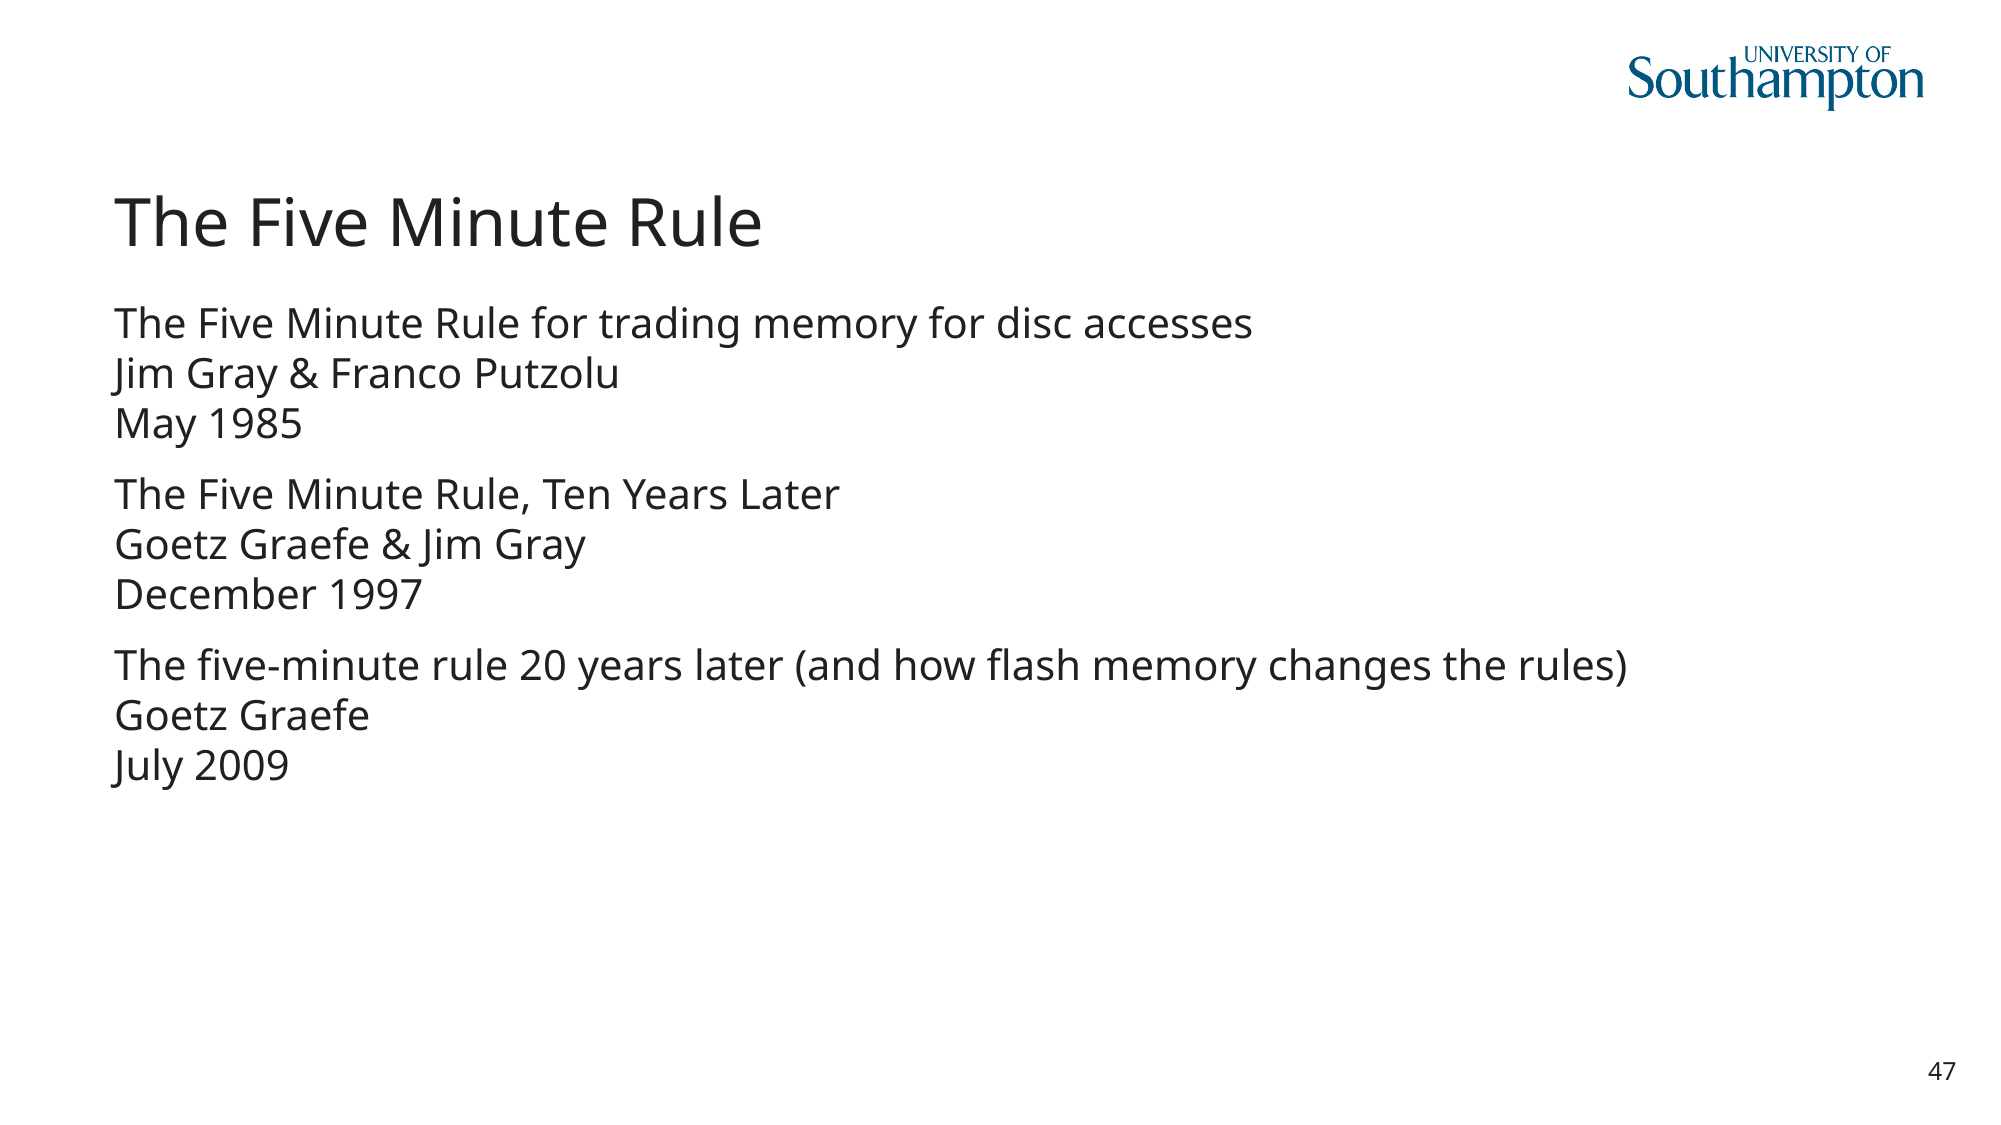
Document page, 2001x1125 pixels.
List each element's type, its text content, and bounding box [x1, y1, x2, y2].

picture [1869, 48, 1877, 60]
picture [1629, 46, 1924, 111]
list The Five Minute Rule for trading memory for disc accesses Jim Gray & Franco Putzolu May 1985 The Five Minute Rule, Ten Years Later Goetz Graefe & Jim Gray December 1997 The five-minute rule 20 years later (and how flash memory changes the rules) Goetz Graefe July 2009 [102, 290, 1898, 1024]
picture [1629, 71, 1648, 95]
title The Five Minute Rule [102, 113, 1898, 268]
